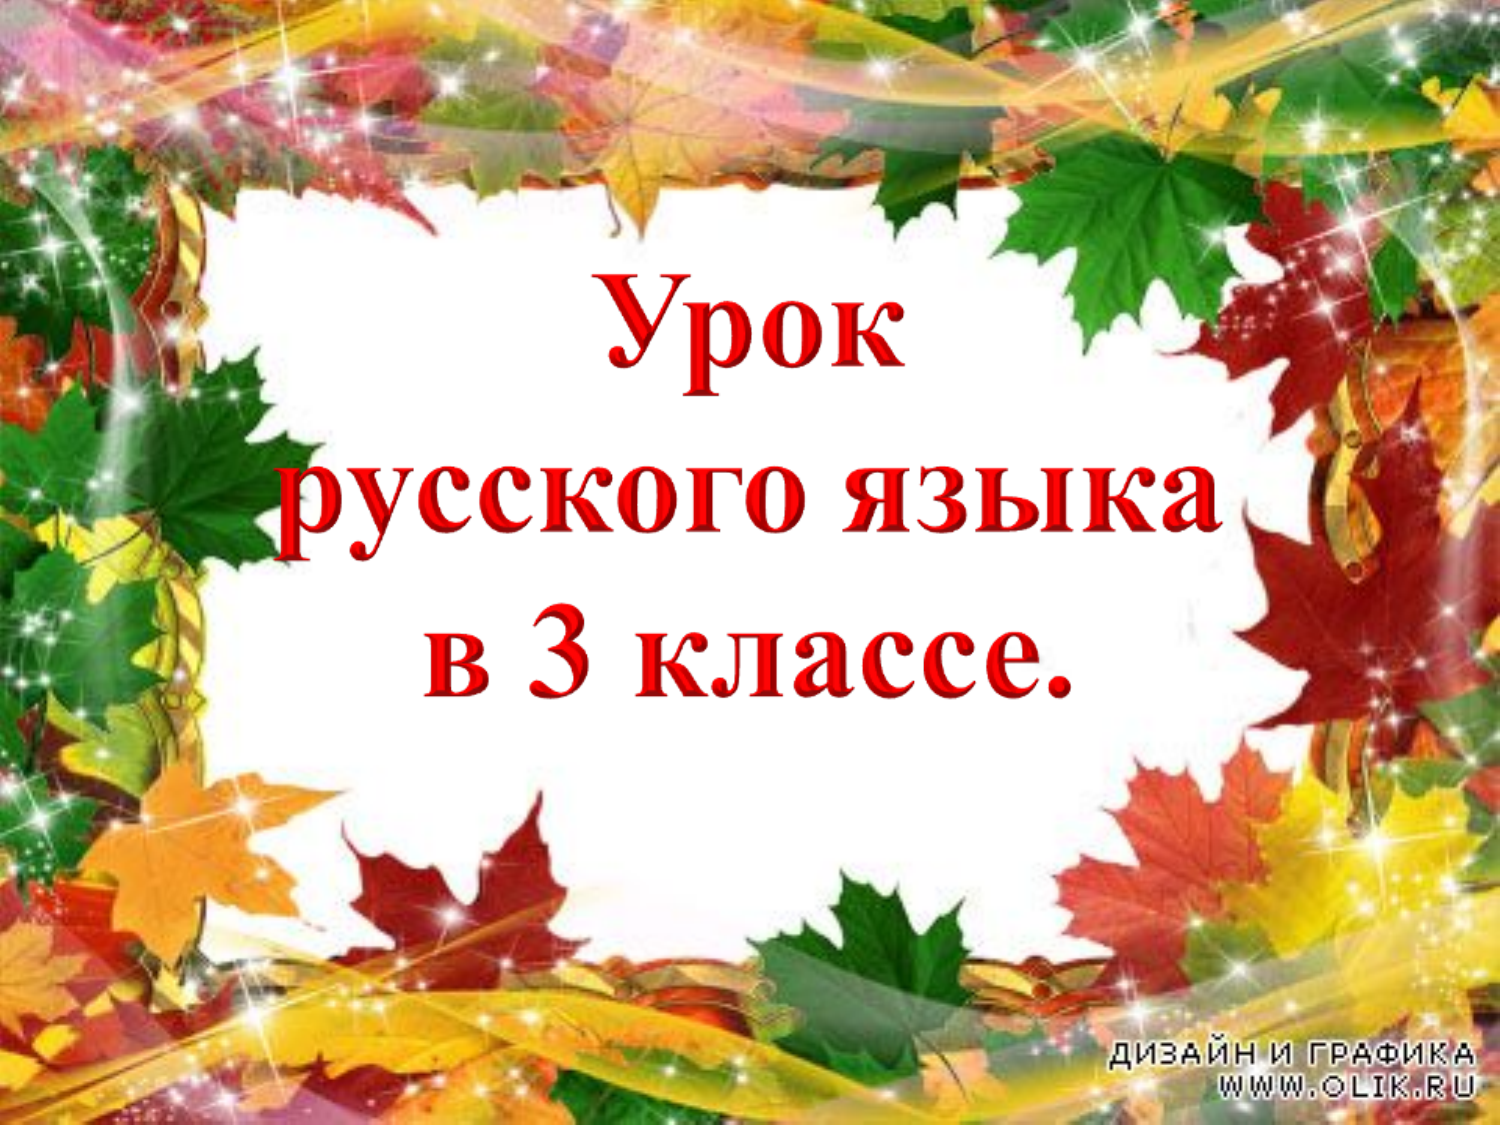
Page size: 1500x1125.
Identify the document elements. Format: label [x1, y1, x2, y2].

picture [0, 0, 1500, 1125]
title [73, 189, 1427, 732]
